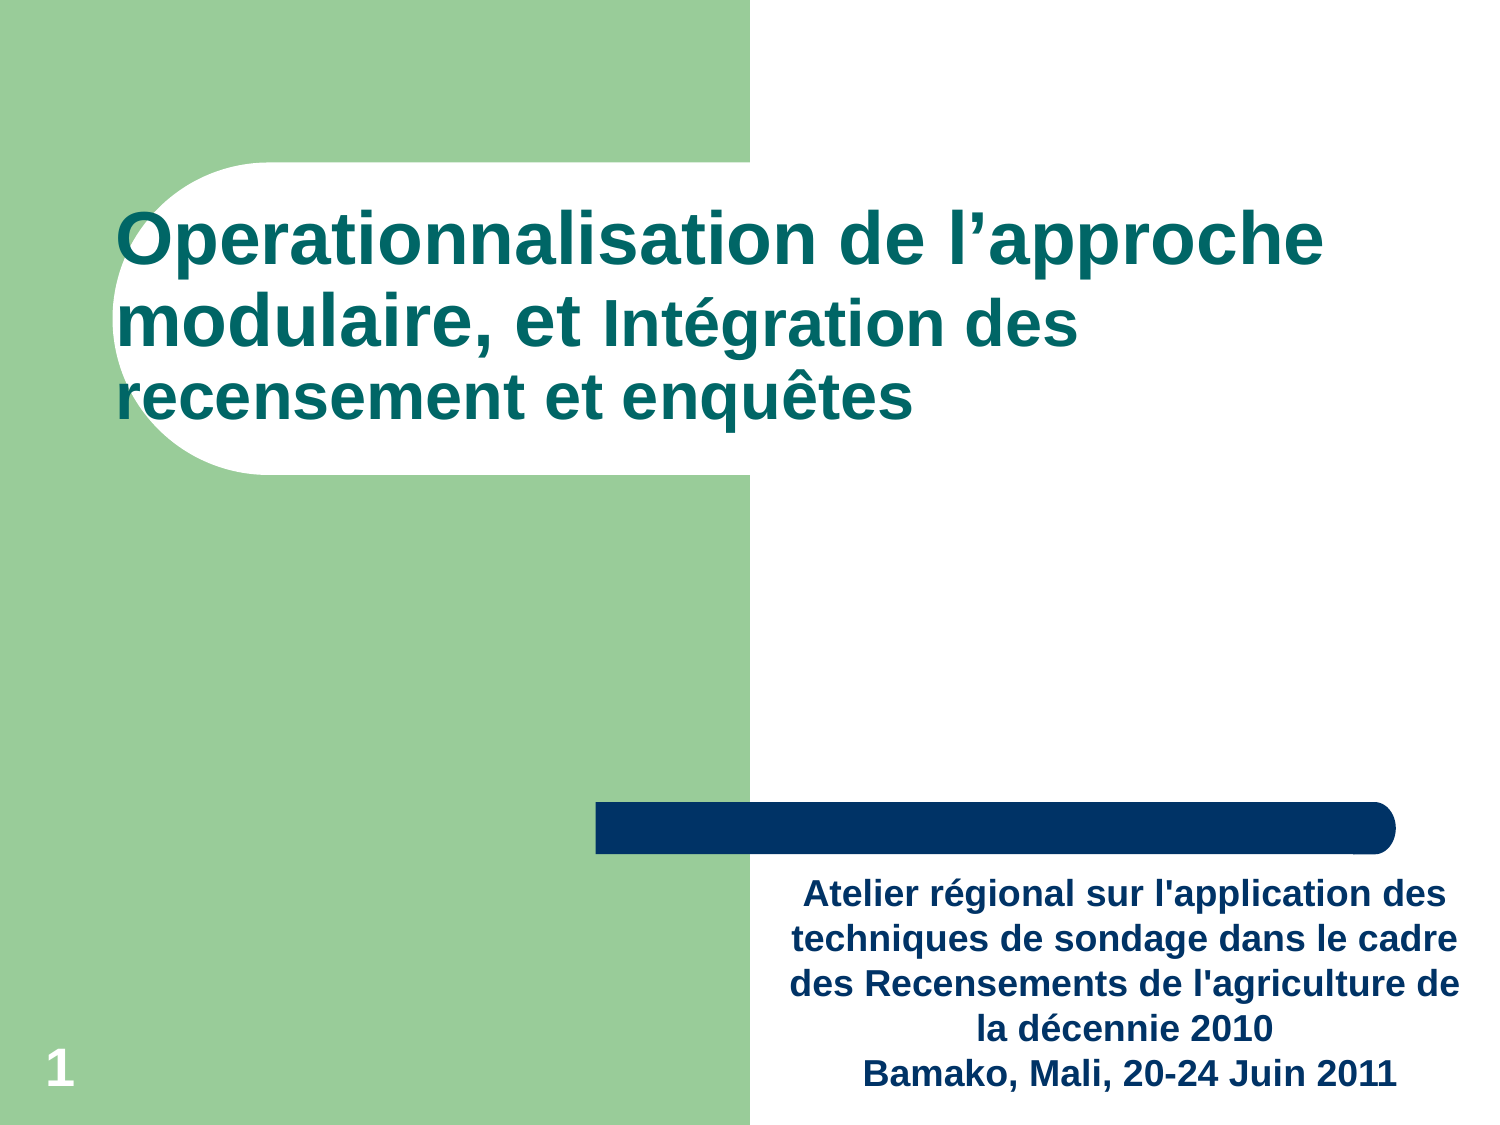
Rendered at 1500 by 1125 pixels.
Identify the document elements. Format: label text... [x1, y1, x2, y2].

title Operationnalisation de l’approche modulaire, et Intégration des recensement et enquêtes [100, 160, 1500, 474]
slide_number 1 [12, 1024, 110, 1106]
text_box Atelier régional sur l'application des techniques de sondage dans le cadre des Recensements de l'agriculture de la décennie 2010 Bamako, Mali, 20-24 Juin 2011 [761, 861, 1489, 1102]
